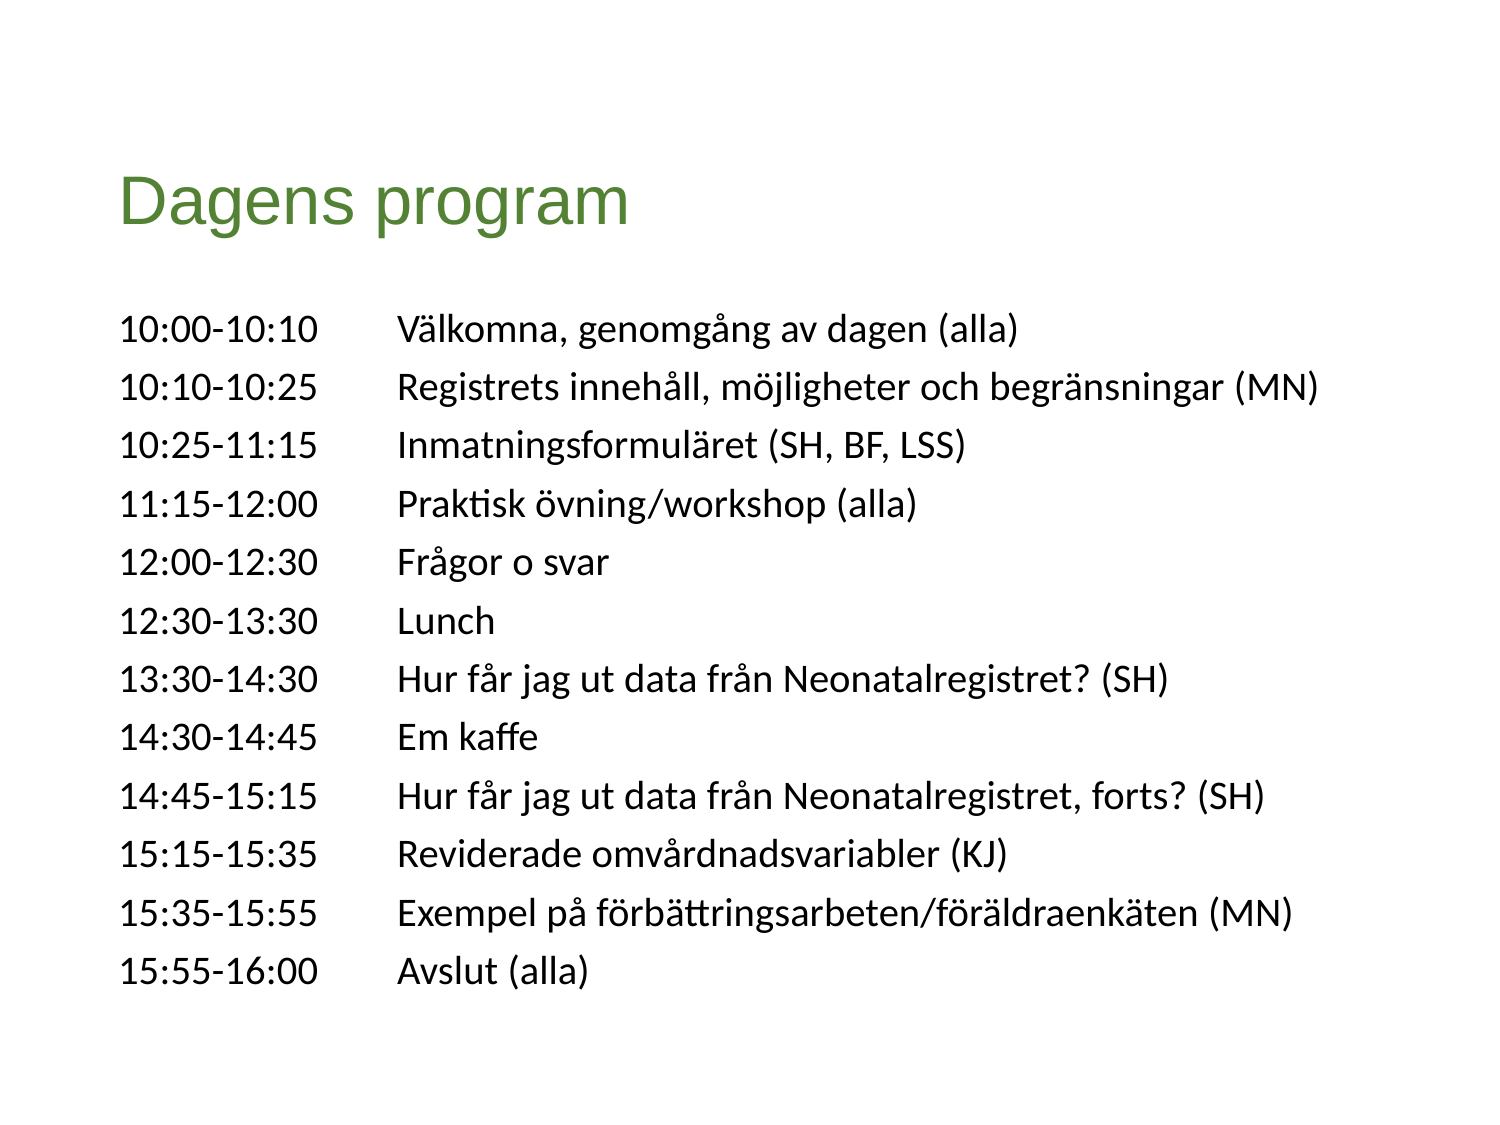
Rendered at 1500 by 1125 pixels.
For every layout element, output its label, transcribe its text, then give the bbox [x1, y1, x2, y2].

text_box Dagens program [103, 93, 1398, 312]
list 10:00-10:10 Välkomna, genomgång av dagen (alla) 10:10-10:25 Registrets innehåll, möjligheter och begränsningar (MN) 10:25-11:15 Inmatningsformuläret (SH, BF, LSS) 11:15-12:00 Praktisk övning/workshop (alla) 12:00-12:30 Frågor o svar 12:30-13:30 Lunch 13:30-14:30 Hur får jag ut data från Neonatalregistret? (SH) 14:30-14:45 Em kaffe 14:45-15:15 Hur får jag ut data från Neonatalregistret, forts? (SH) 15:15-15:35 Reviderade omvårdnadsvariabler (KJ) 15:35-15:55 Exempel på förbättringsarbeten/föräldraenkäten (MN) 15:55-16:00 Avslut (alla) [103, 312, 1397, 1014]
